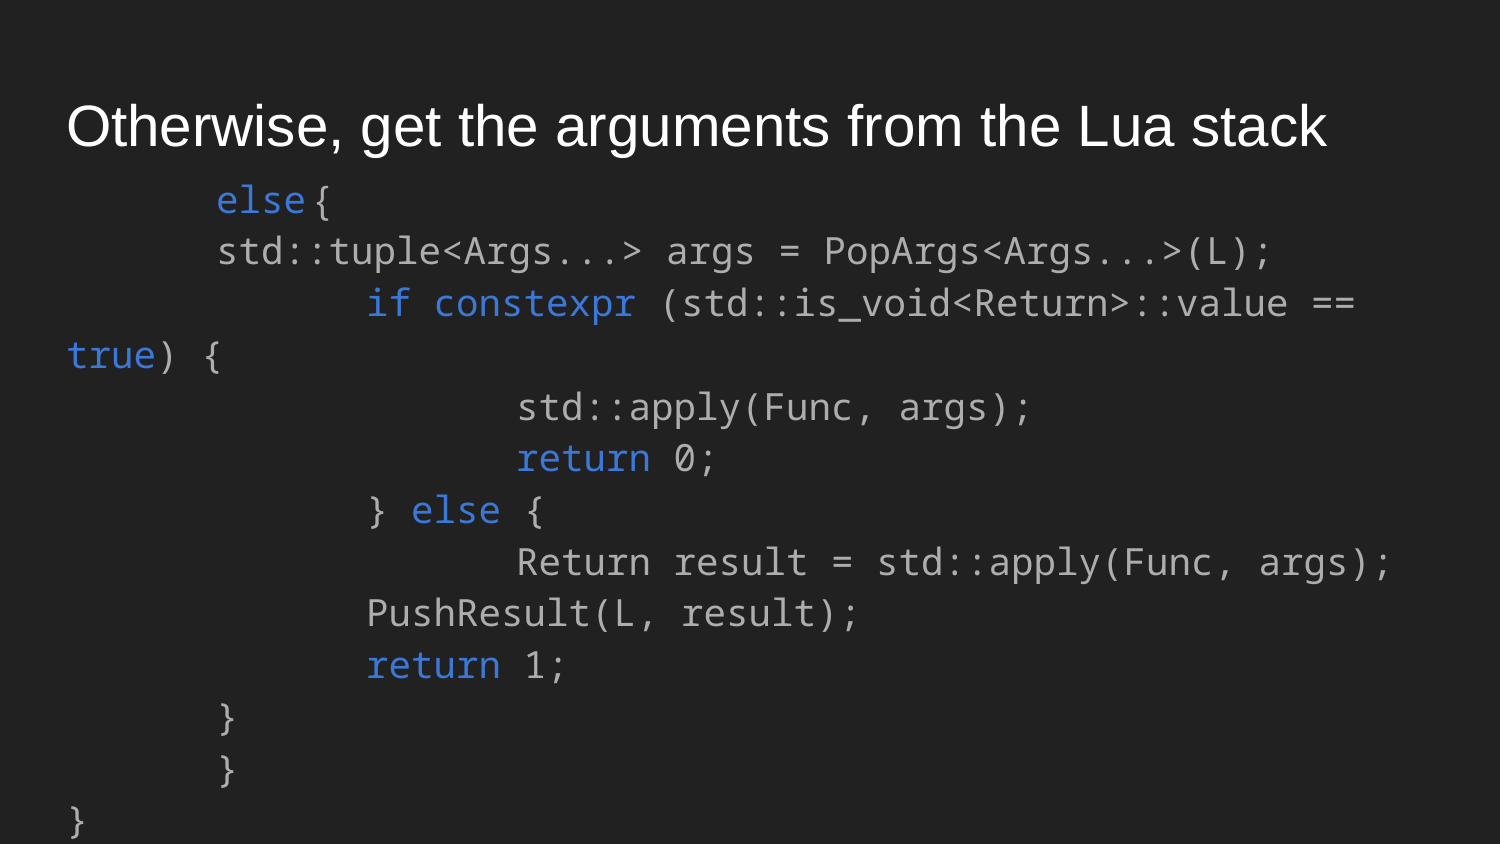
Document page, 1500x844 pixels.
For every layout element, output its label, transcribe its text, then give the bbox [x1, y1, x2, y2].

list else { std::tuple<Args...> args = PopArgs<Args...>(L); if constexpr (std::is_void<Return>::value == true) { std::apply(Func, args); return 0; } else { Return result = std::apply(Func, args); PushResult(L, result); return 1; } } } [51, 153, 1449, 808]
title Otherwise, get the arguments from the Lua stack [51, 72, 1449, 153]
